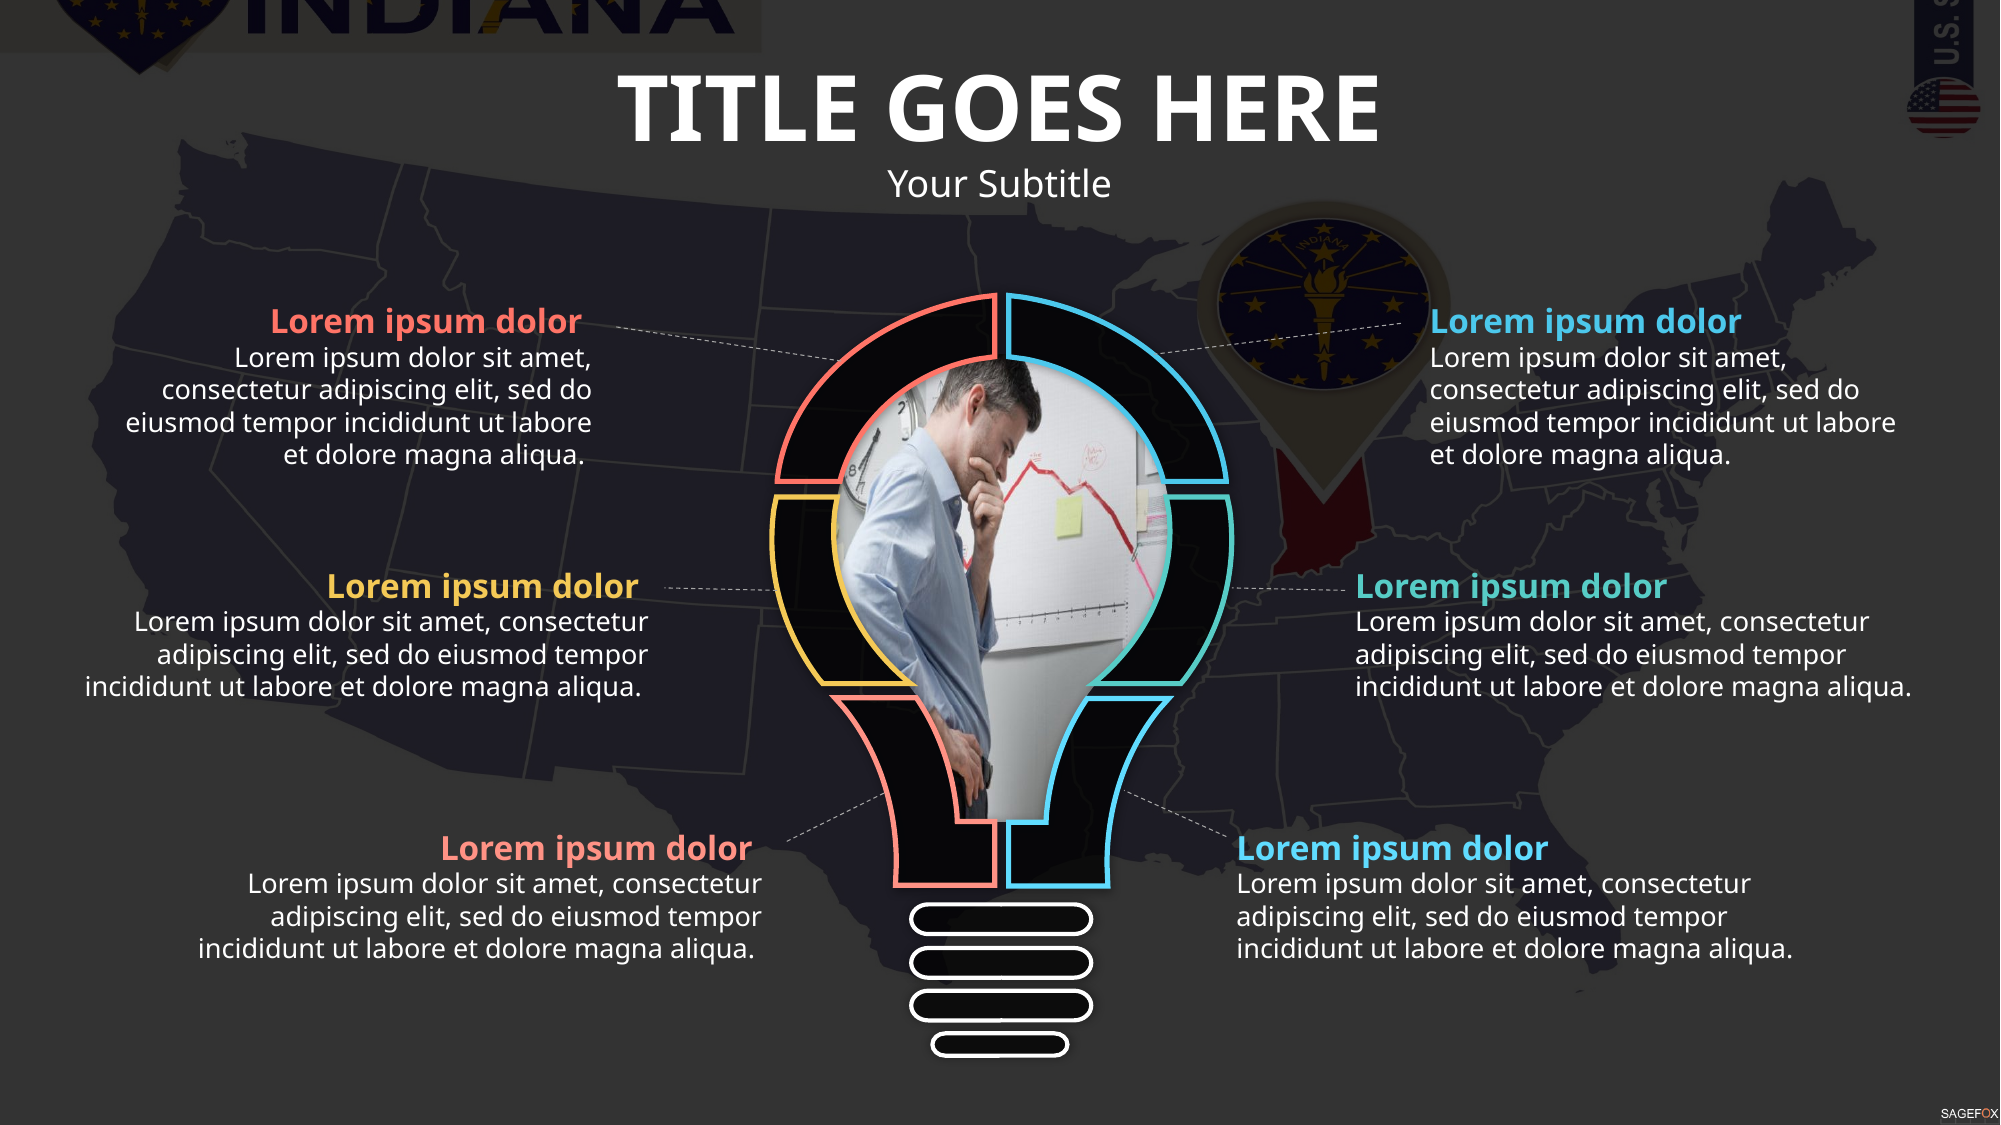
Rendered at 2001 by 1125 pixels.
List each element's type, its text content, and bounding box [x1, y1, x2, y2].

text_box [844, 364, 1163, 819]
text_box [931, 1032, 1069, 1057]
text_box [1007, 294, 1228, 483]
text_box [832, 696, 996, 887]
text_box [1153, 323, 1401, 355]
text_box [615, 326, 842, 362]
text_box TITLE GOES HERE Your Subtitle [548, 42, 1452, 212]
text_box Lorem ipsum dolor Lorem ipsum dolor sit amet, consectetur adipiscing elit, sed do eiusmod tempor incididunt ut labore et dolore magna aliqua. [43, 559, 659, 708]
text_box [664, 587, 778, 591]
picture [0, 0, 2001, 1125]
text_box Lorem ipsum dolor Lorem ipsum dolor sit amet, consectetur adipiscing elit, sed do eiusmod tempor incididunt ut labore et dolore magna aliqua. [136, 821, 772, 970]
text_box [910, 989, 1093, 1022]
text_box [910, 946, 1093, 979]
text_box [1007, 697, 1171, 888]
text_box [785, 793, 884, 842]
text_box [776, 294, 996, 483]
text_box Lorem ipsum dolor Lorem ipsum dolor sit amet, consectetur adipiscing elit, sed do eiusmod tempor incididunt ut labore et dolore magna aliqua. [108, 295, 602, 476]
text_box [1089, 495, 1233, 685]
text_box Lorem ipsum dolor Lorem ipsum dolor sit amet, consectetur adipiscing elit, sed do eiusmod tempor incididunt ut labore et dolore magna aliqua. [1345, 559, 1986, 708]
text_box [1231, 587, 1346, 591]
text_box Lorem ipsum dolor Lorem ipsum dolor sit amet, consectetur adipiscing elit, sed do eiusmod tempor incididunt ut labore et dolore magna aliqua. [1226, 821, 1872, 970]
text_box Lorem ipsum dolor Lorem ipsum dolor sit amet, consectetur adipiscing elit, sed do eiusmod tempor incididunt ut labore et dolore magna aliqua. [1419, 295, 1913, 476]
text_box [910, 903, 1093, 936]
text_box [1123, 790, 1227, 837]
text_box [770, 495, 914, 685]
